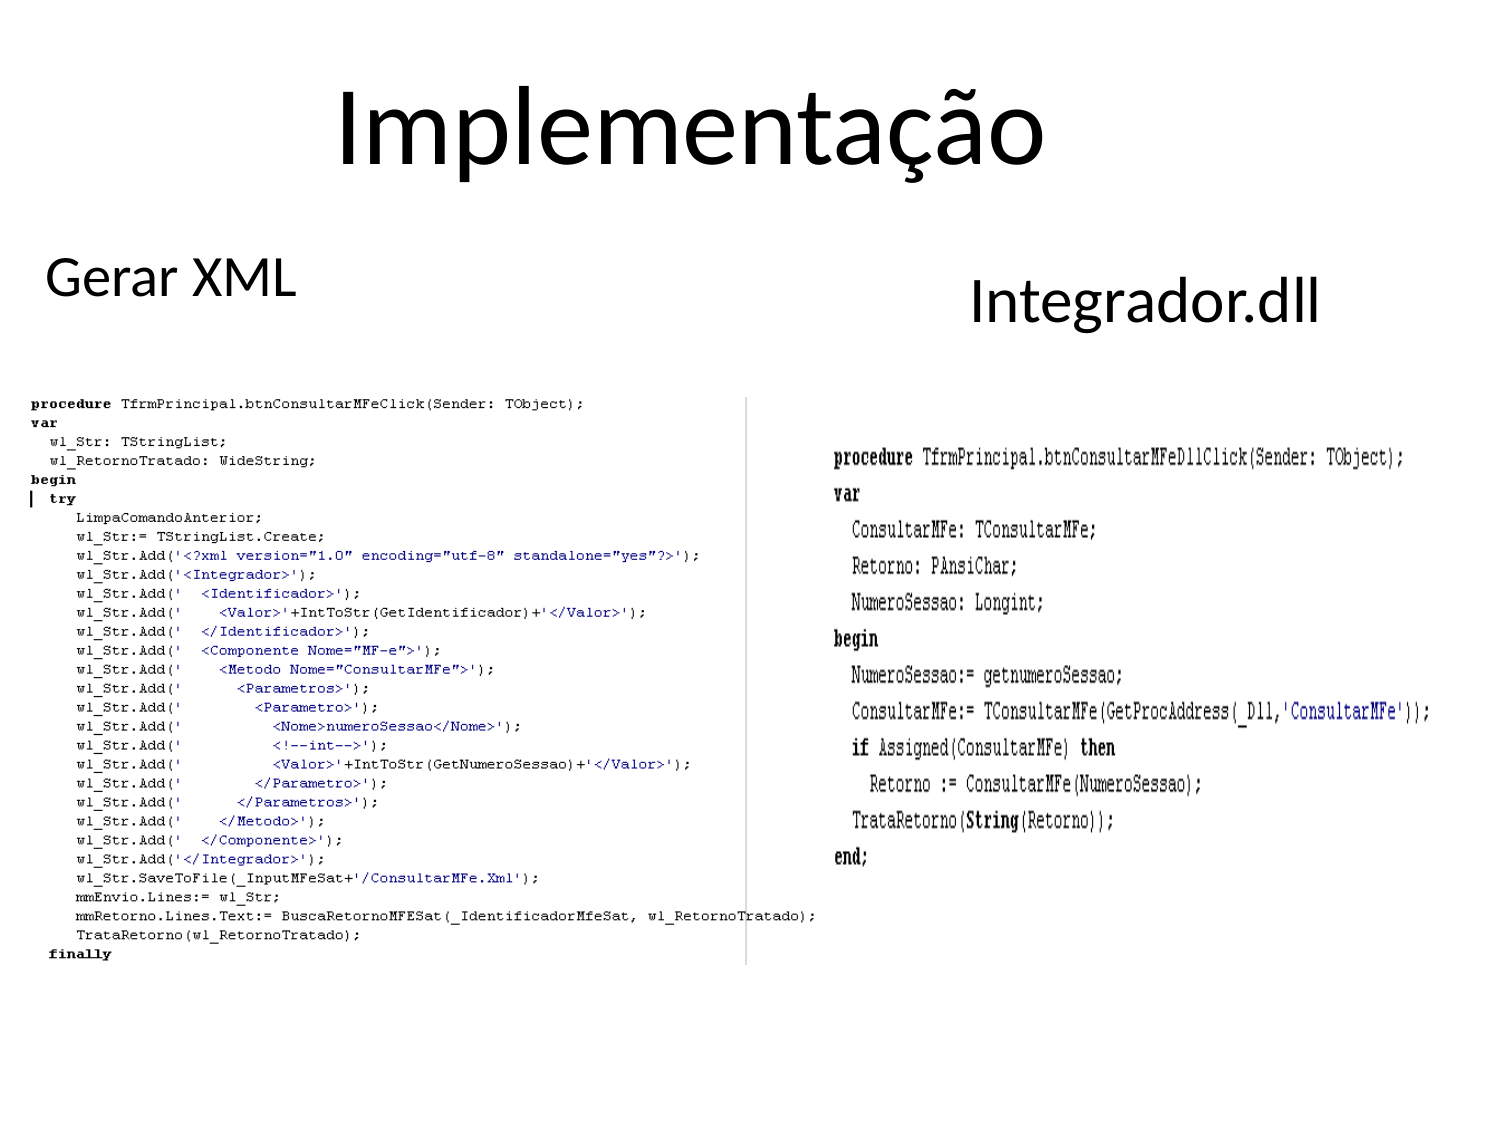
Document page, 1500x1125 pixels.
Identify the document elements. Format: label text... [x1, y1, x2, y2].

text_box Gerar XML [29, 196, 313, 350]
text_box Integrador.dll [938, 219, 1353, 374]
picture [29, 396, 827, 965]
picture [832, 444, 1463, 882]
title Implementação [218, 30, 1164, 209]
